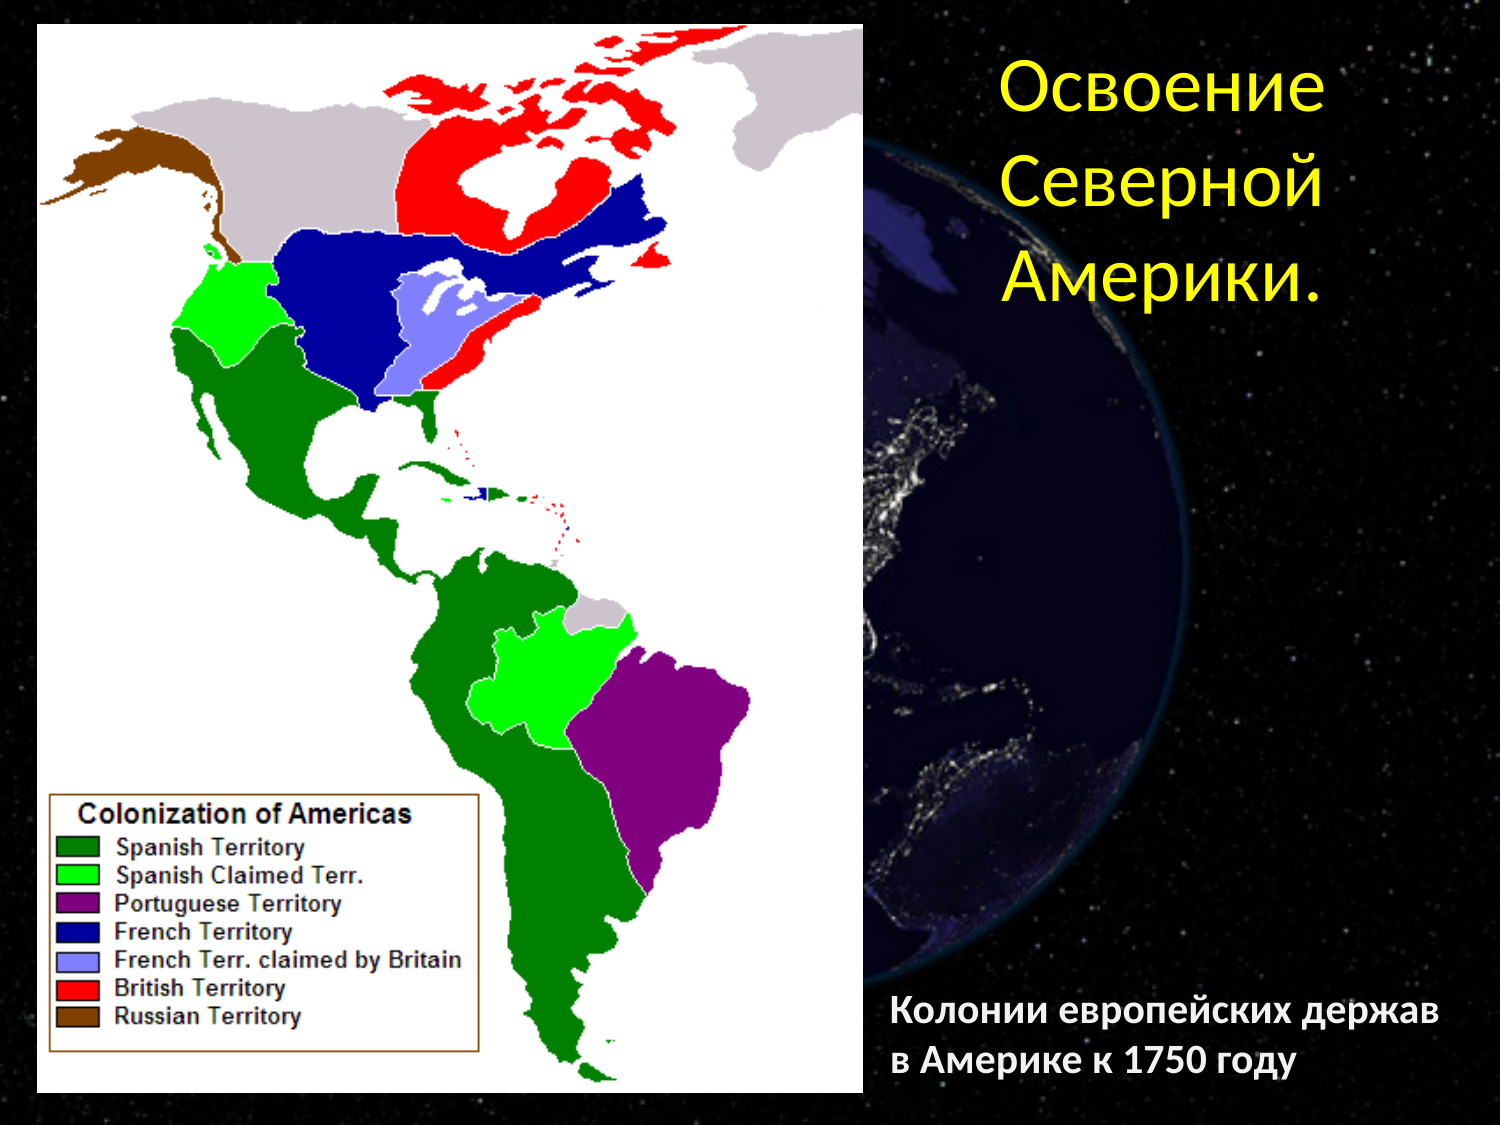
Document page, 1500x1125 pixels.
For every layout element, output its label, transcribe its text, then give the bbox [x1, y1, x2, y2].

text_box Колонии европейских держав в Америке к 1750 году [874, 974, 1463, 1090]
title Освоение Северной Америки. [875, 24, 1450, 325]
picture [0, 0, 1500, 1125]
